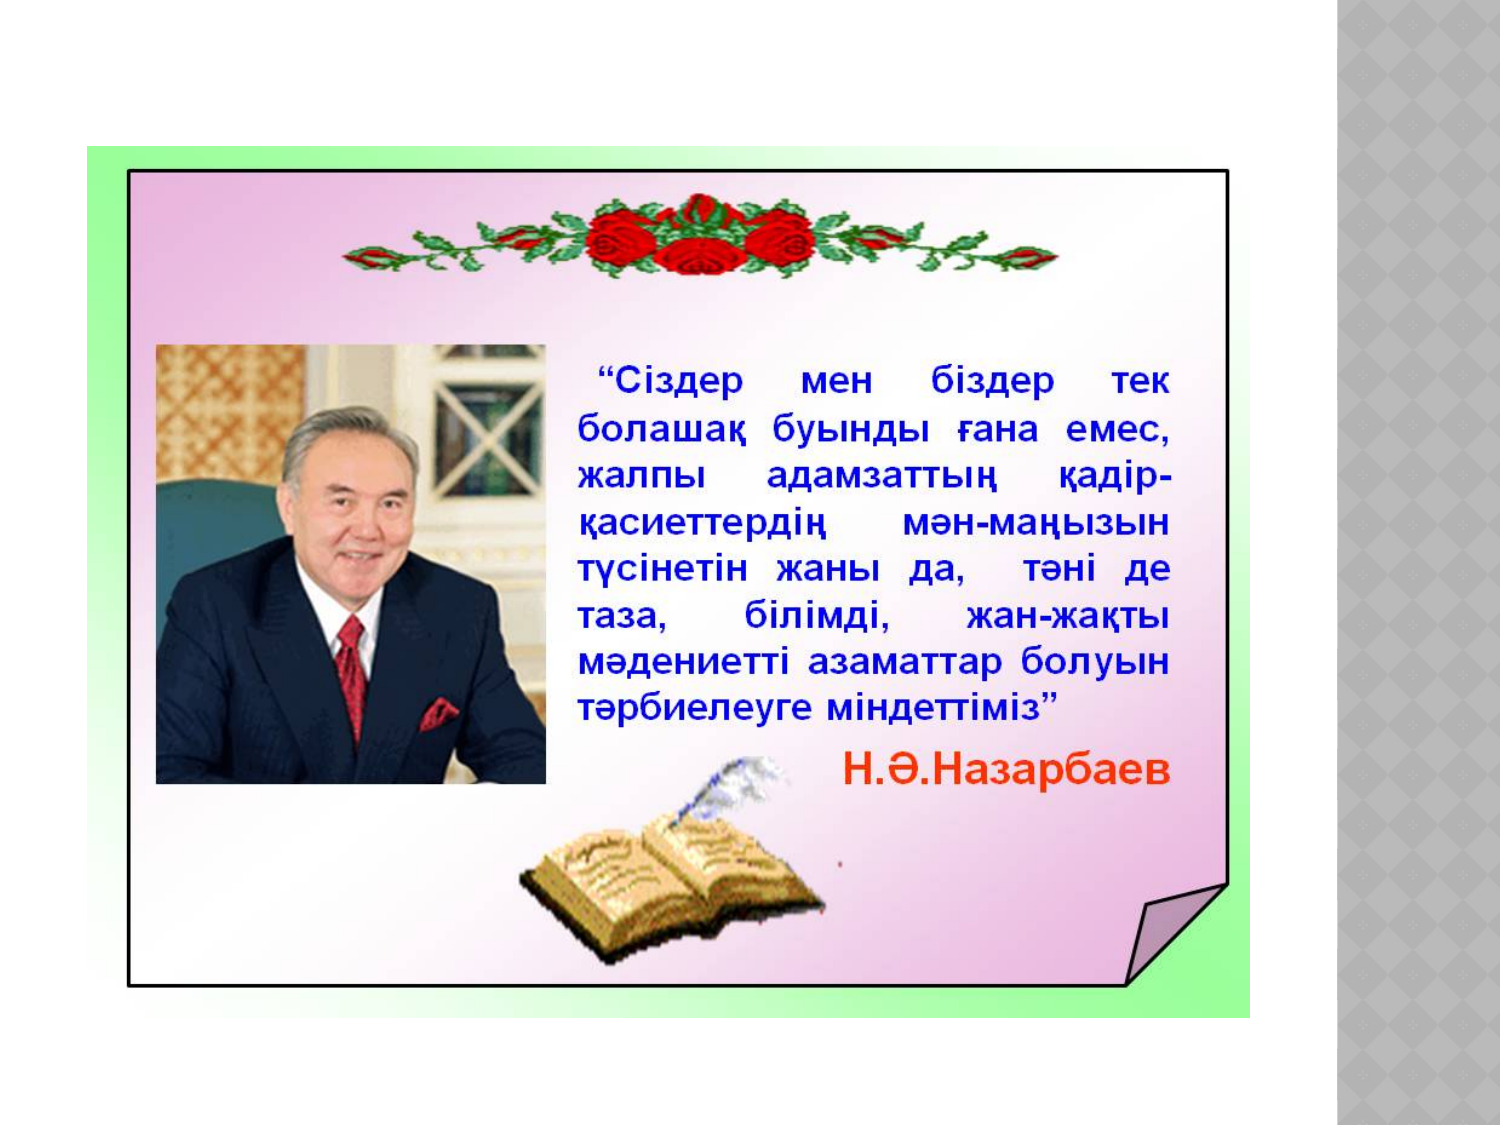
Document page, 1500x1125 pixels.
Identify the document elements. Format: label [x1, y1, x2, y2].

list [87, 145, 1251, 1019]
